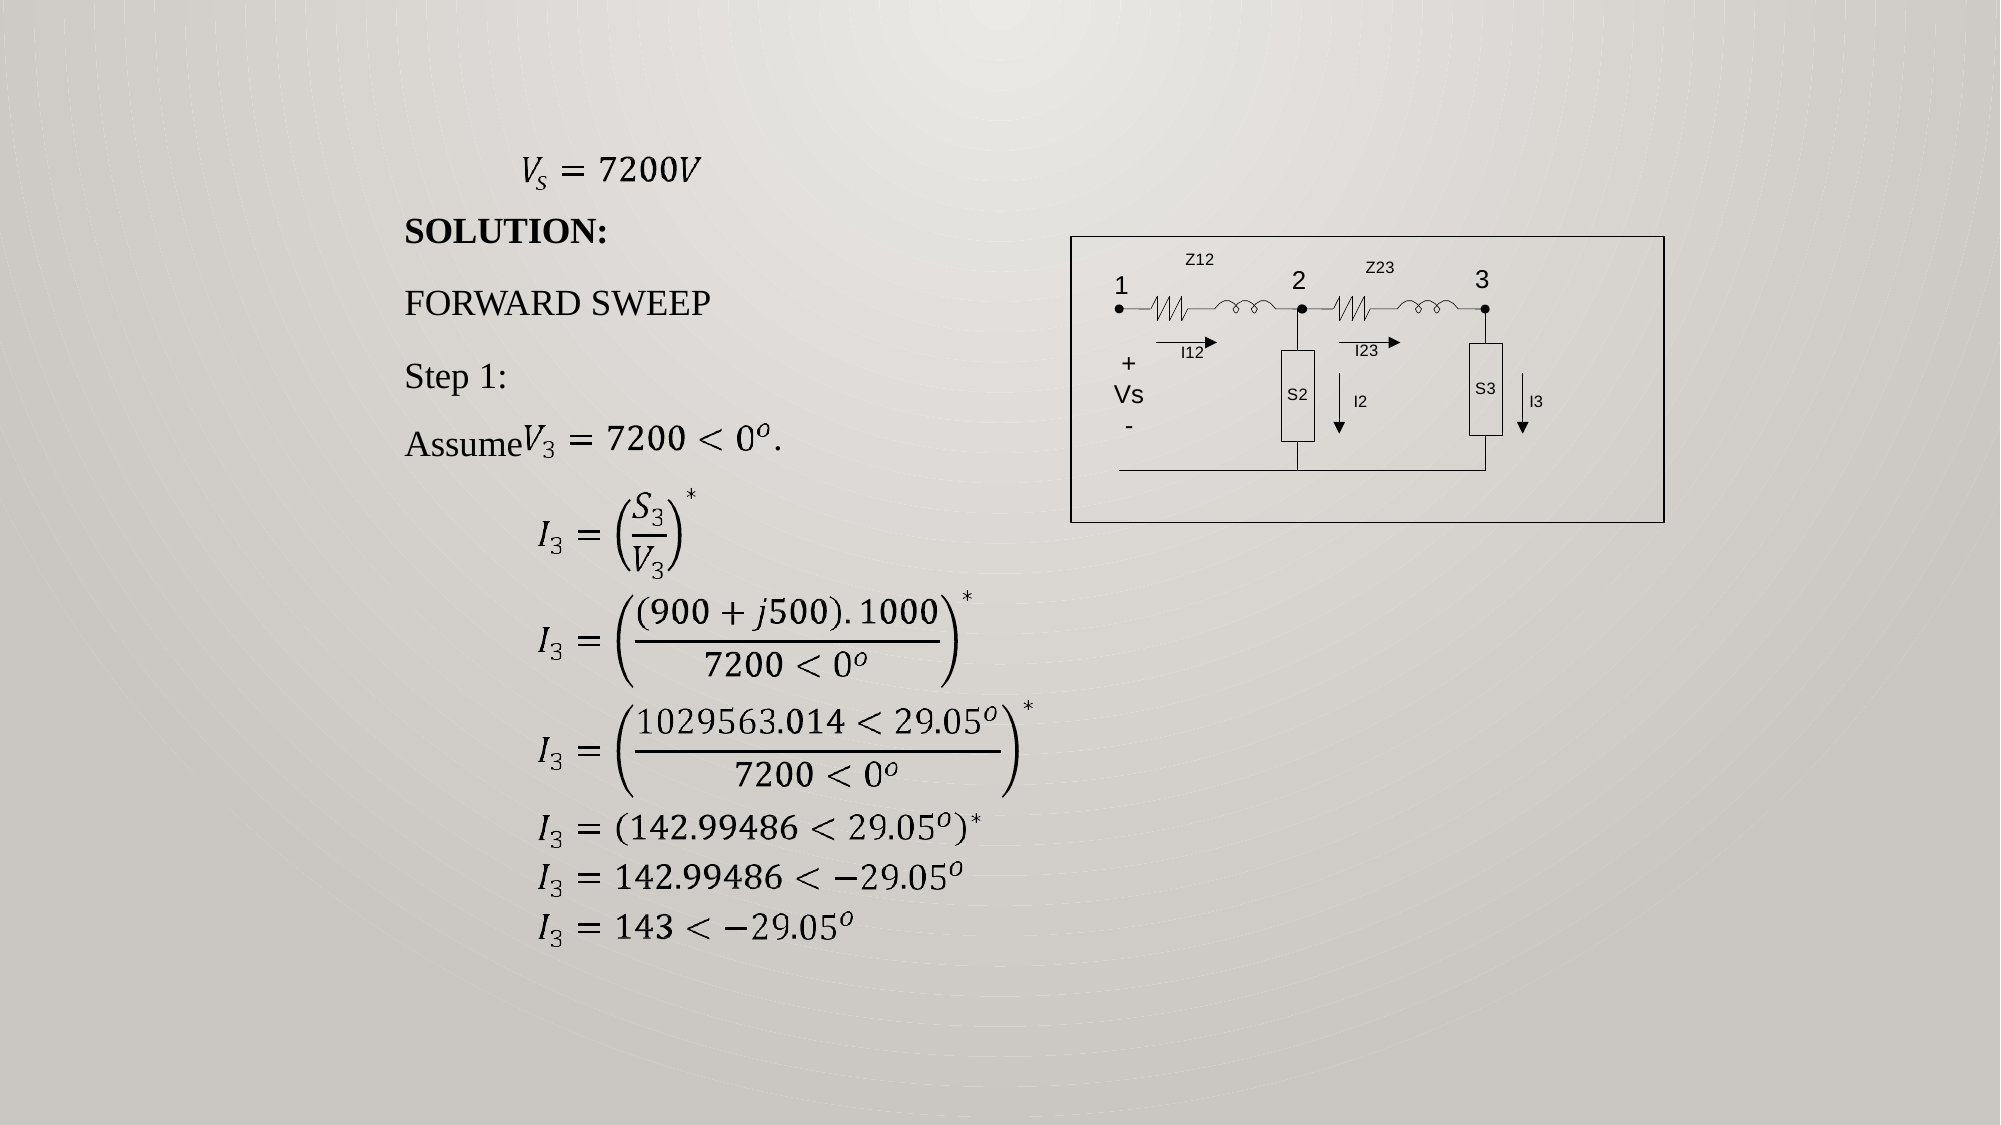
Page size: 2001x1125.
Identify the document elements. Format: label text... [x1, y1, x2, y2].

text_box [776, 761, 793, 787]
text_box [1251, 308, 1258, 314]
text_box [790, 598, 807, 624]
text_box [731, 614, 735, 625]
text_box 2 [1291, 261, 1308, 295]
text_box S2 [1287, 381, 1311, 404]
text_box [616, 704, 634, 798]
text_box [1215, 300, 1236, 309]
text_box [524, 425, 554, 459]
text_box [616, 594, 634, 688]
text_box [1434, 300, 1458, 309]
text_box [739, 815, 758, 840]
text_box [686, 488, 696, 499]
text_box [672, 598, 689, 624]
text_box [537, 627, 562, 660]
text_box 1 [1114, 267, 1131, 300]
text_box [537, 864, 562, 897]
text_box [1480, 304, 1490, 314]
text_box [628, 425, 644, 451]
text_box [633, 546, 663, 579]
text_box [766, 651, 783, 677]
text_box [1252, 300, 1275, 309]
text_box [808, 708, 823, 734]
text_box I2 [1353, 388, 1370, 411]
text_box [954, 812, 966, 846]
text_box [1433, 308, 1440, 314]
text_box [949, 861, 963, 876]
text_box [962, 590, 972, 601]
text_box [1114, 304, 1124, 314]
text_box . [771, 411, 785, 458]
text_box [765, 864, 782, 890]
text_box [757, 423, 770, 437]
text_box [760, 814, 777, 840]
text_box [651, 598, 668, 624]
text_box [796, 867, 819, 890]
text_box [826, 709, 845, 734]
text_box [1388, 336, 1401, 349]
text_box [1233, 300, 1254, 309]
text_box FORWARD SWEEP Step 1: Assume [402, 253, 720, 464]
text_box [650, 815, 668, 840]
text_box [1333, 421, 1346, 434]
text_box [854, 652, 867, 666]
text_box [797, 654, 820, 678]
text_box [1232, 308, 1240, 314]
text_box [725, 651, 741, 677]
text_box [1070, 236, 1664, 523]
text_box [617, 864, 631, 889]
text_box [800, 913, 836, 940]
text_box [687, 917, 710, 940]
text_box [692, 598, 709, 624]
text_box [1205, 336, 1217, 348]
text_box Z23 [1365, 254, 1398, 277]
text_box Z12 [1185, 246, 1217, 269]
text_box [796, 761, 813, 787]
text_box [537, 815, 562, 848]
text_box [944, 707, 980, 734]
text_box [880, 598, 897, 624]
text_box [616, 499, 631, 572]
text_box [1397, 300, 1418, 309]
text_box [656, 864, 672, 889]
text_box [656, 913, 672, 940]
text_box S3 [1475, 375, 1499, 398]
text_box [858, 711, 881, 735]
text_box 3 [1475, 261, 1492, 294]
text_box [736, 762, 753, 787]
text_box [1516, 421, 1529, 434]
title SOLUTION: [402, 210, 613, 253]
text_box I12 [1180, 339, 1207, 362]
text_box [780, 814, 798, 840]
text_box I23 [1354, 337, 1381, 361]
text_box [812, 817, 835, 841]
text_box [1023, 700, 1033, 710]
text_box [668, 425, 685, 451]
text_box [900, 598, 917, 624]
text_box [699, 814, 716, 840]
text_box [909, 863, 946, 890]
text_box [921, 598, 938, 624]
text_box [635, 864, 653, 889]
text_box [1416, 300, 1437, 309]
text_box [719, 814, 736, 840]
text_box [617, 913, 631, 939]
text_box [620, 156, 636, 182]
text_box [640, 156, 657, 182]
text_box [834, 651, 851, 677]
text_box [667, 499, 682, 572]
text_box [522, 157, 547, 190]
text_box [1468, 343, 1503, 435]
text_box [632, 814, 646, 840]
text_box [600, 157, 617, 182]
text_box [1281, 349, 1314, 442]
text_box [537, 521, 562, 554]
text_box [704, 864, 721, 890]
text_box [699, 428, 722, 452]
text_box [671, 814, 687, 840]
text_box [885, 762, 898, 776]
text_box [937, 812, 951, 827]
text_box [648, 425, 665, 451]
text_box [731, 602, 735, 613]
text_box [1415, 308, 1422, 314]
text_box [638, 707, 775, 734]
text_box [770, 597, 786, 624]
text_box [861, 598, 876, 624]
text_box [745, 864, 762, 890]
text_box [608, 425, 625, 451]
text_box [537, 737, 562, 770]
text_box [971, 813, 981, 823]
text_box I3 [1529, 388, 1546, 411]
text_box [680, 157, 702, 182]
text_box + Vs [1113, 345, 1145, 440]
text_box [849, 814, 886, 840]
text_box [1297, 304, 1307, 314]
text_box [616, 812, 629, 846]
text_box - [1124, 407, 1134, 440]
text_box [840, 911, 853, 926]
text_box [660, 156, 677, 182]
text_box [941, 594, 958, 688]
text_box [756, 761, 772, 787]
text_box [635, 914, 653, 939]
text_box [752, 913, 789, 940]
text_box [829, 596, 841, 631]
text_box [828, 764, 851, 788]
text_box [737, 425, 754, 451]
text_box [861, 864, 898, 890]
text_box [984, 706, 997, 721]
text_box [632, 492, 663, 526]
text_box [745, 651, 762, 677]
text_box [895, 708, 933, 734]
text_box [705, 652, 722, 677]
text_box [897, 813, 934, 840]
text_box [787, 708, 803, 734]
text_box [537, 914, 562, 947]
text_box [810, 598, 827, 624]
text_box [752, 598, 767, 632]
text_box [723, 864, 742, 889]
text_box [637, 596, 650, 631]
text_box [865, 761, 882, 787]
text_box [683, 864, 701, 890]
text_box [1001, 704, 1019, 798]
